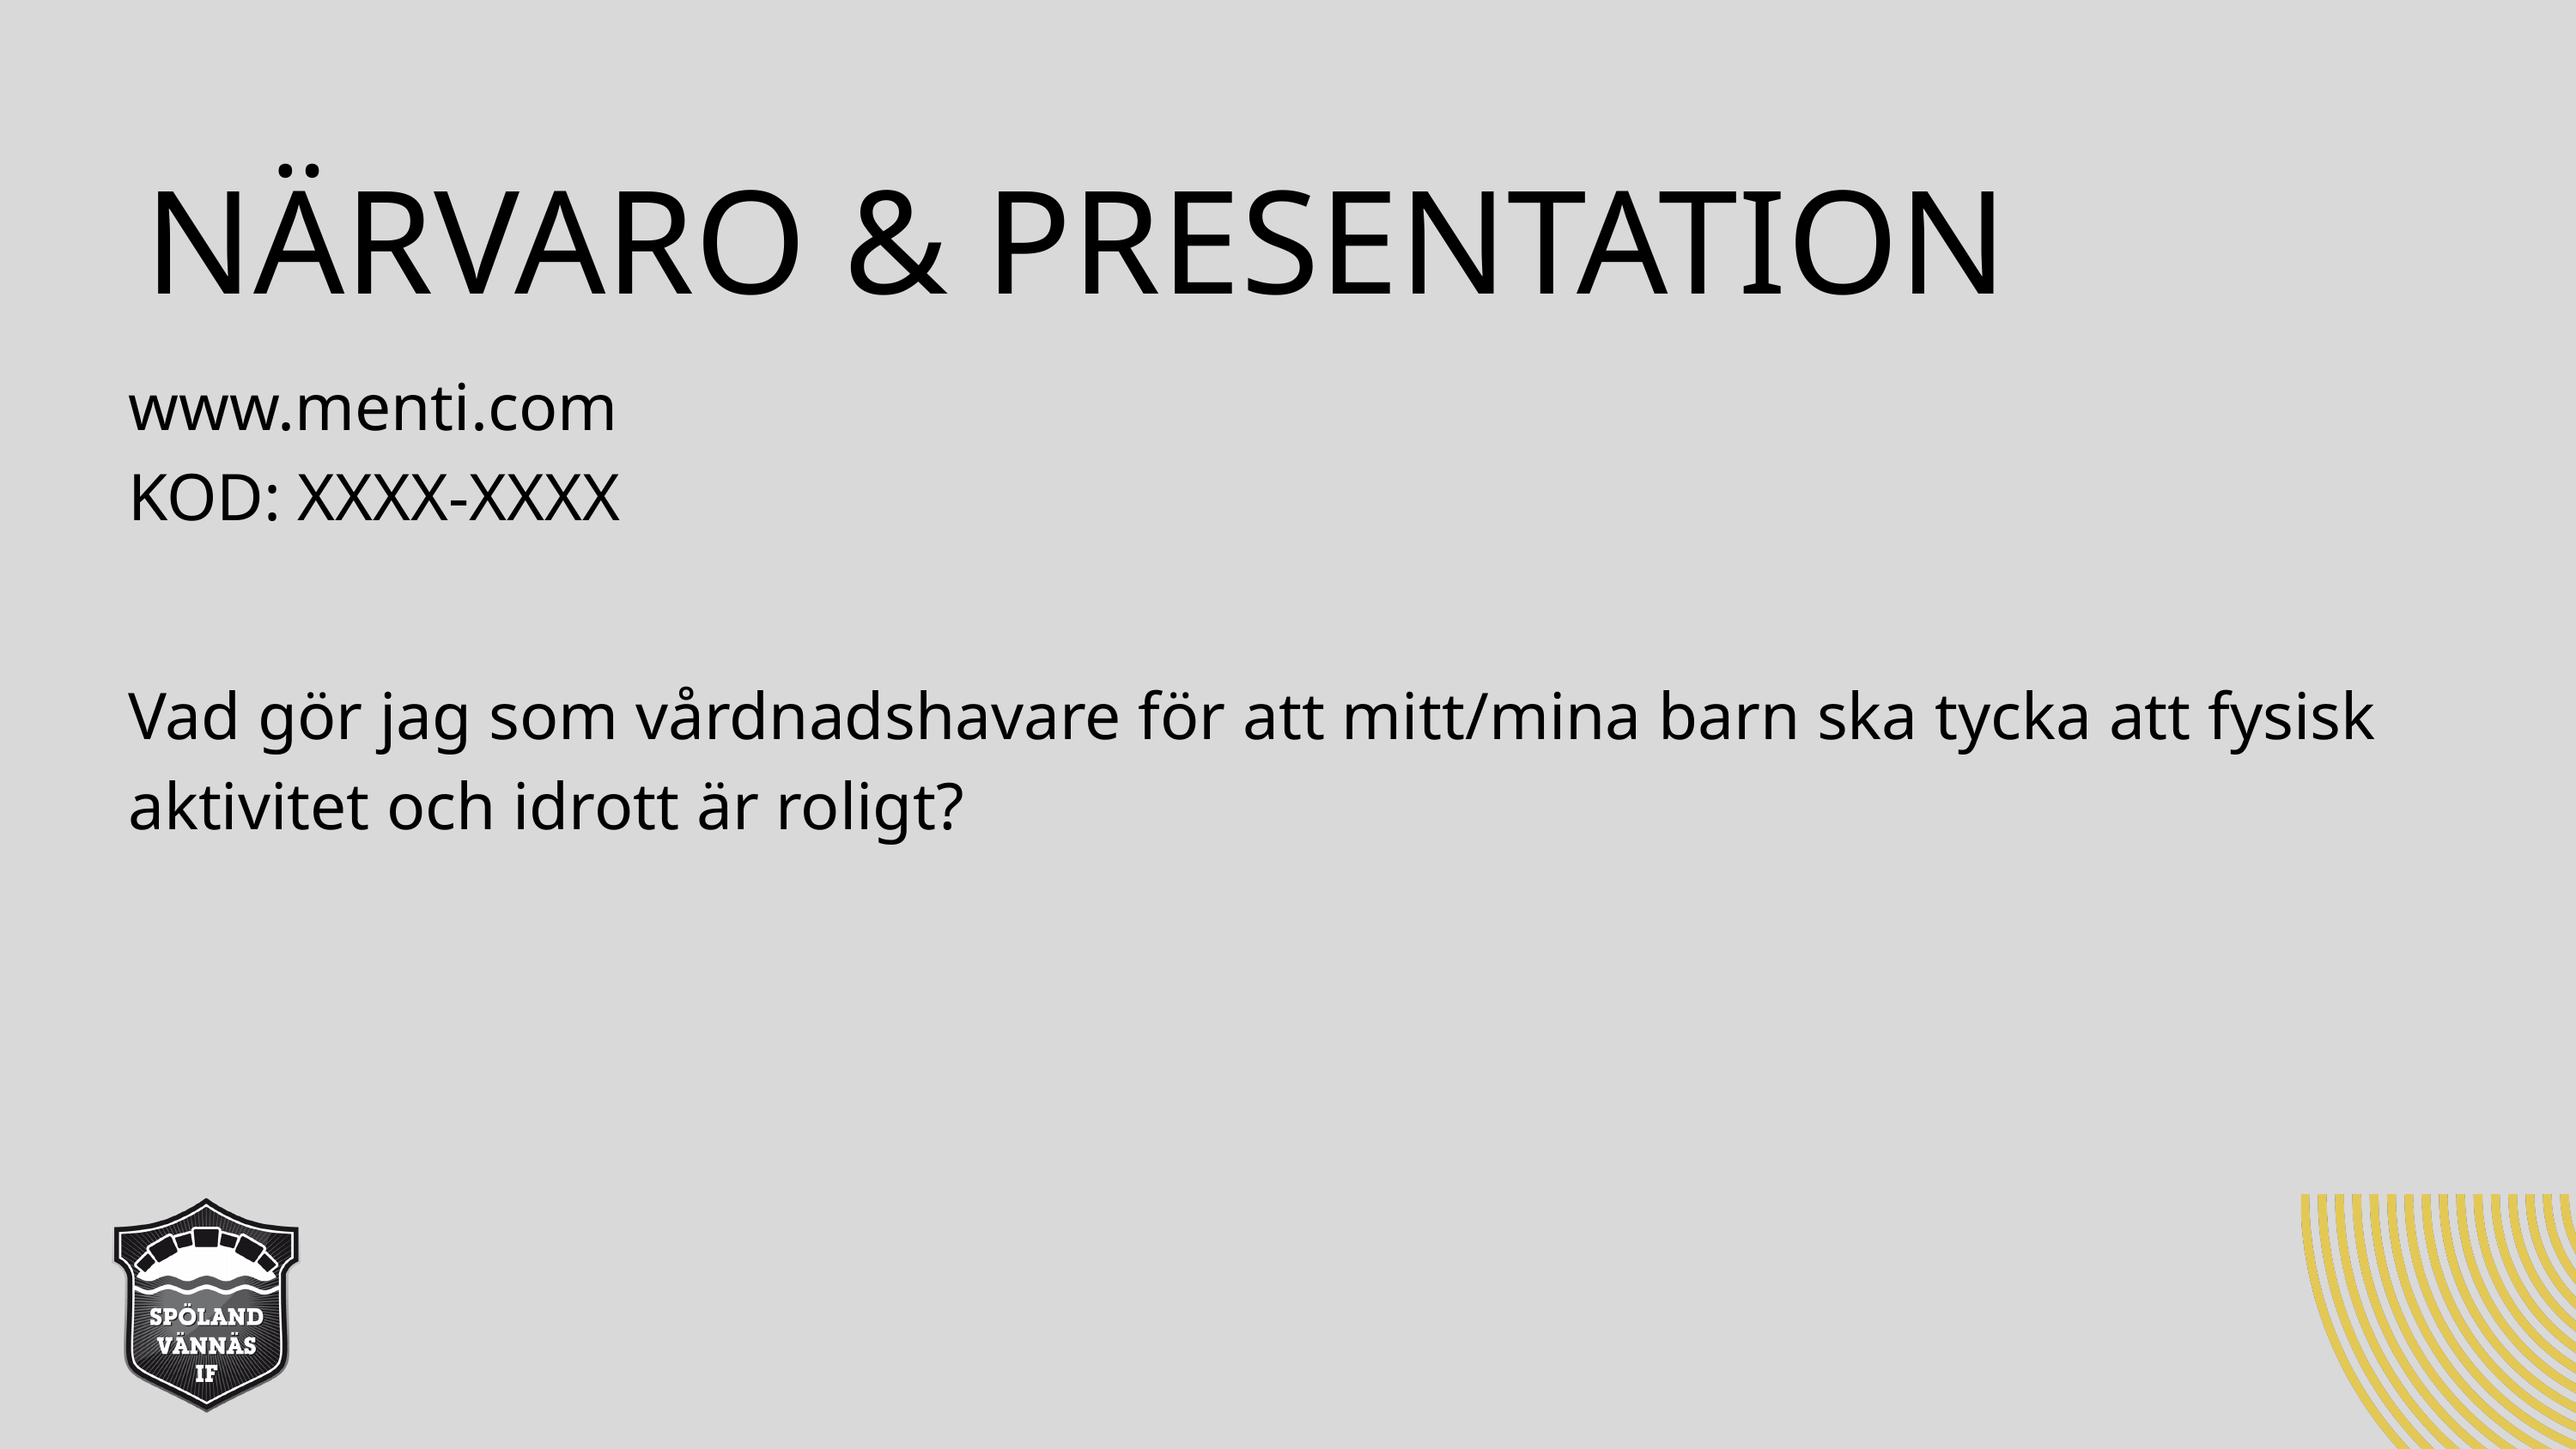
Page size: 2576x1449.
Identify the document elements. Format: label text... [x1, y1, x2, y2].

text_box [101, 1194, 2576, 1449]
text_box NÄRVARO & PRESENTATION [144, 122, 2184, 323]
text_box www.menti.com KOD: XXXX-XXXX [128, 353, 625, 534]
text_box Vad gör jag som vårdnadshavare för att mitt/mina barn ska tycka att fysisk aktivitet och idrott är roligt? [128, 662, 2427, 843]
